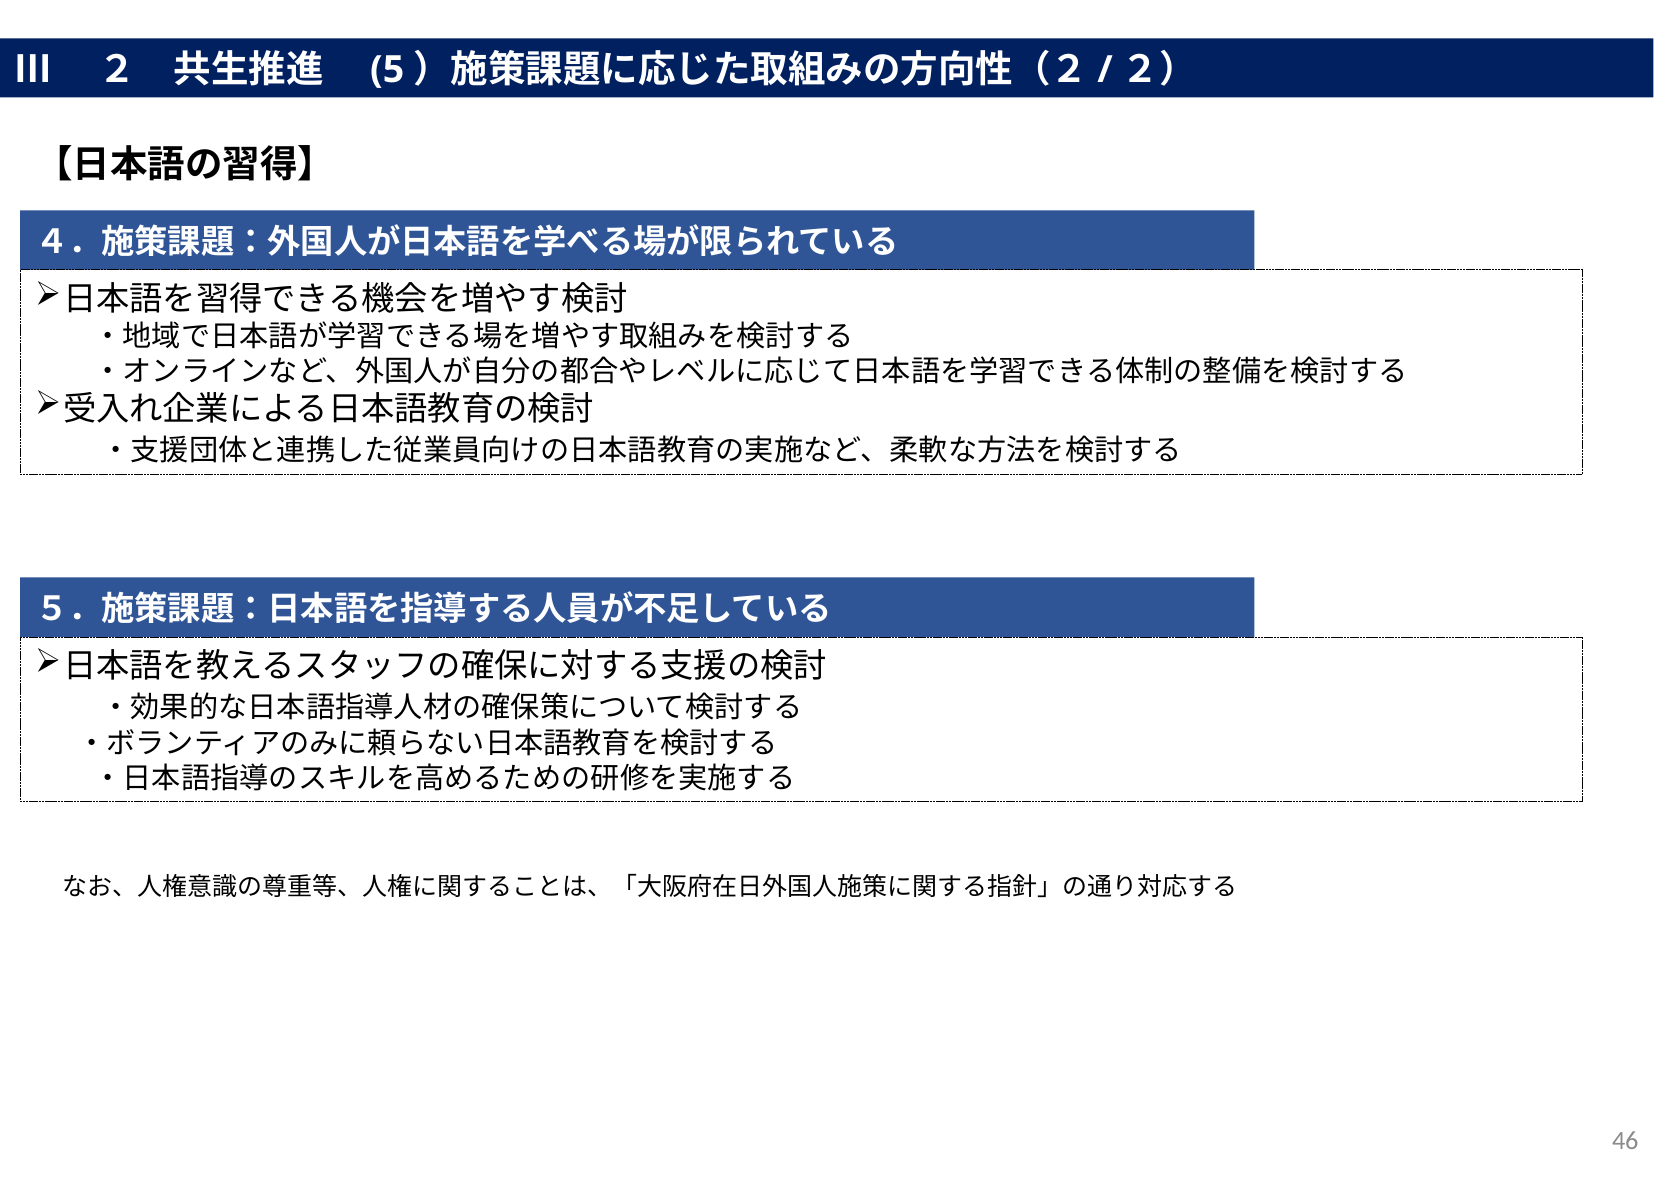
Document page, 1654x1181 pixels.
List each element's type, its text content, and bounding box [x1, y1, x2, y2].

slide_number 46 [1591, 1123, 1654, 1155]
text_box ４．施策課題：外国人が日本語を学べる場が限られている [19, 209, 1255, 271]
text_box 日本語を習得できる機会を増やす検討 ・地域で日本語が学習できる場を増やす取組みを検討する ・オンラインなど、外国人が自分の都合やレベルに応じて日本語を学習できる体制の整備を検討する 受入れ企業による日本語教育の検討 ・支援団体と連携した従業員向けの日本語教育の実施など、柔軟な方法を検討する [20, 269, 1583, 475]
text_box なお、人権意識の尊重等、人権に関することは、「大阪府在日外国人施策に関する指針」の通り対応する [47, 863, 1555, 909]
text_box ５．施策課題：日本語を指導する人員が不足している [19, 576, 1255, 638]
text_box 日本語を教えるスタッフの確保に対する支援の検討 ・効果的な日本語指導人材の確保策について検討する ・ボランティアのみに頼らない日本語教育を検討する ・日本語指導のスキルを高めるための研修を実施する [20, 637, 1583, 802]
text_box 【日本語の習得】 [20, 132, 684, 193]
text_box Ⅲ ２ 共生推進 (5）施策課題に応じた取組みの方向性（２/２） [0, 37, 1654, 98]
